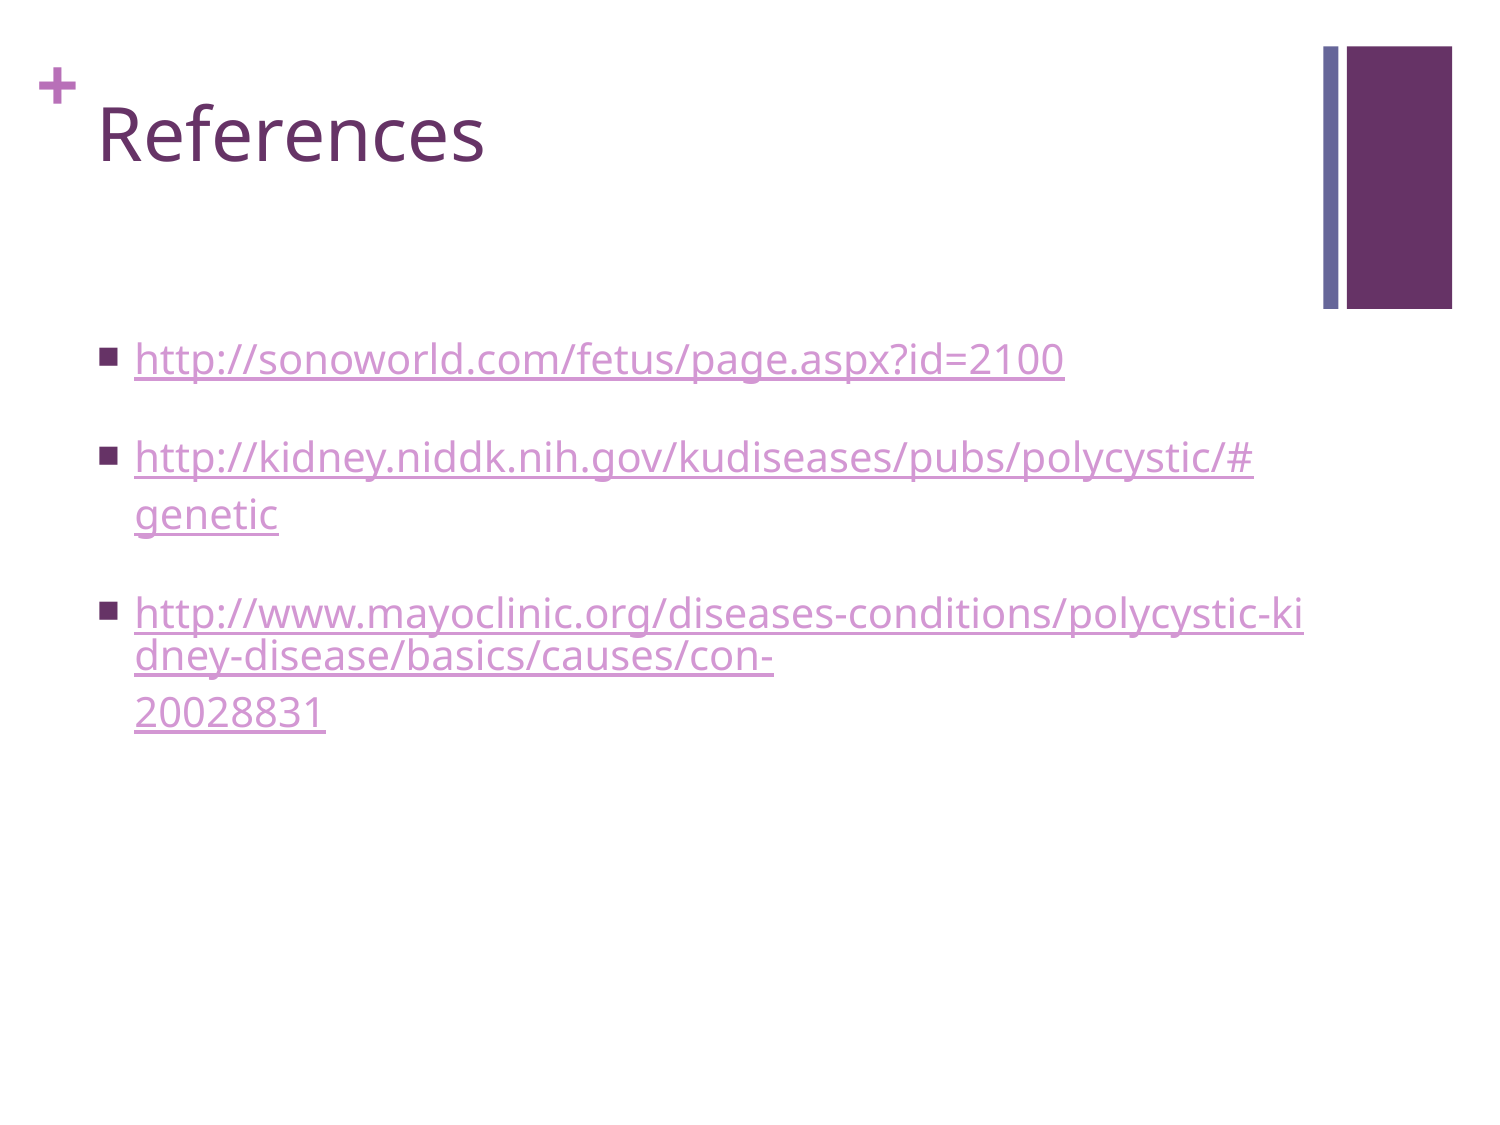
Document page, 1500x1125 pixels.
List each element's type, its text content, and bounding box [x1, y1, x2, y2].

title References [81, 79, 1322, 263]
list http://sonoworld.com/fetus/page.aspx?id=2100 http://kidney.niddk.nih.gov/kudiseases/pubs/polycystic/#genetic http://www.mayoclinic.org/diseases-conditions/polycystic-kidney-disease/basics/causes/con-20028831 [81, 324, 1322, 1005]
